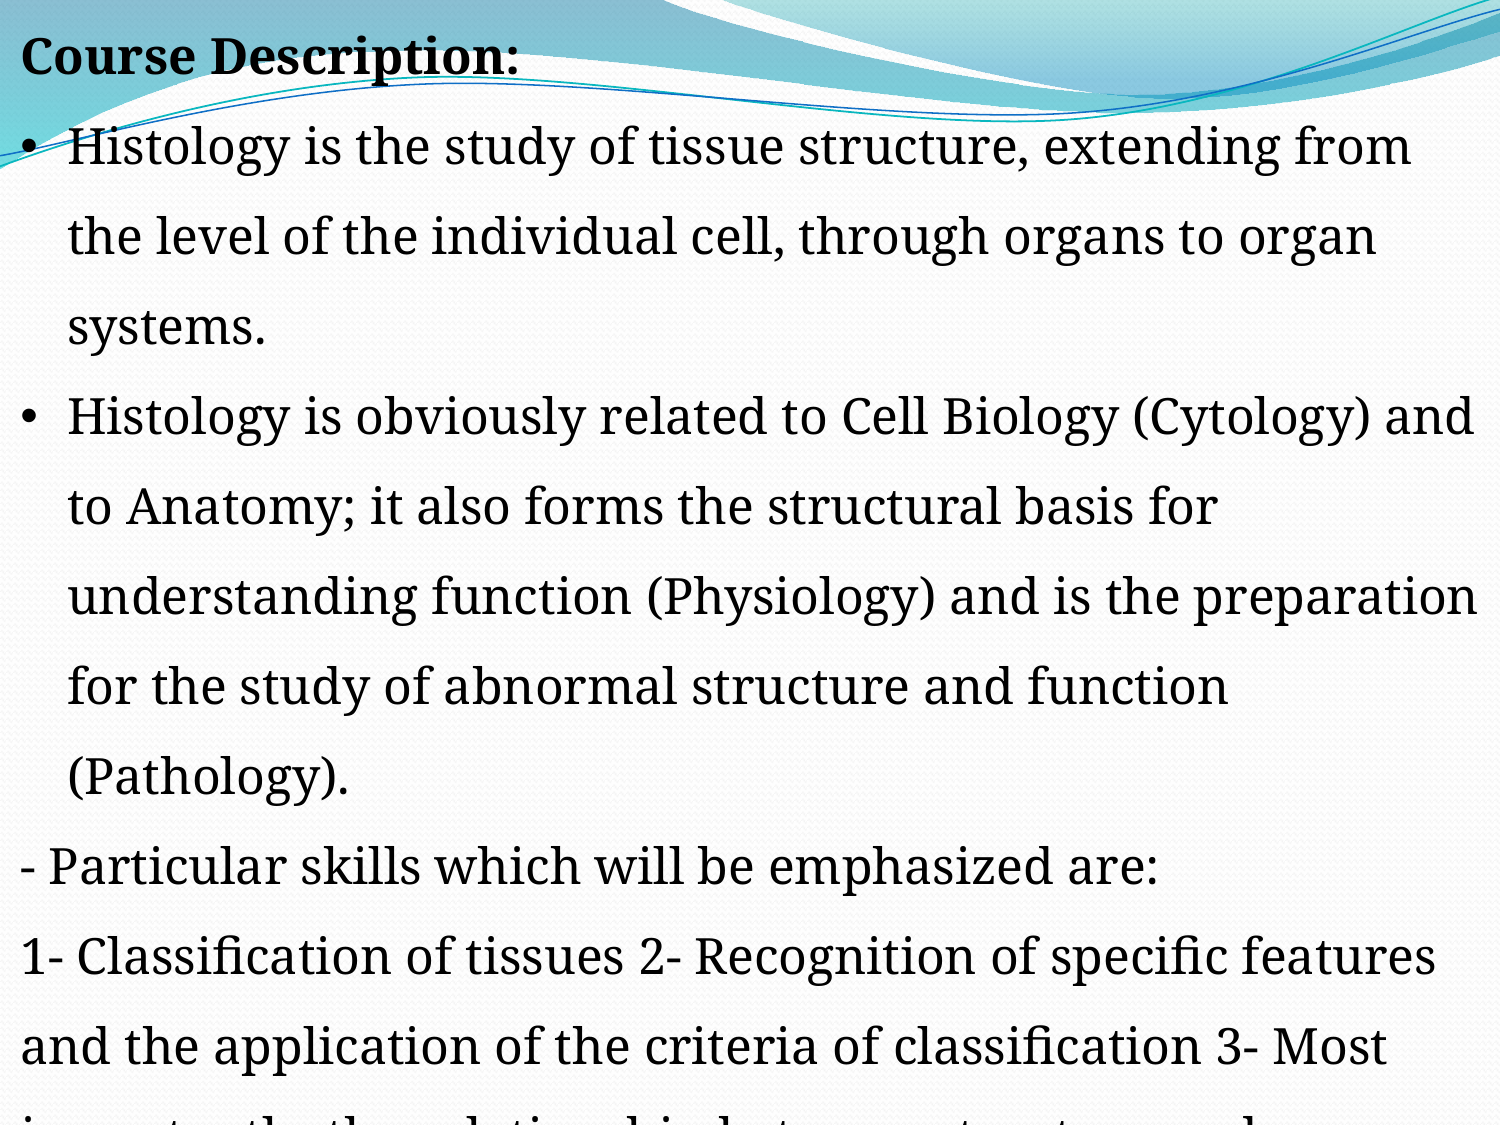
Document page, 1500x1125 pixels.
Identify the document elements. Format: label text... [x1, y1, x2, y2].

text_box Course Description: Histology is the study of tissue structure, extending from the level of the individual cell, through organs to organ systems. Histology is obviously related to Cell Biology (Cytology) and to Anatomy; it also forms the structural basis for understanding function (Physiology) and is the preparation for the study of abnormal structure and function (Pathology). - Particular skills which will be emphasized are: 1- Classification of tissues 2- Recognition of specific features and the application of the criteria of classification 3- Most importantly, the relationship between structure and function. [5, 0, 1500, 1125]
